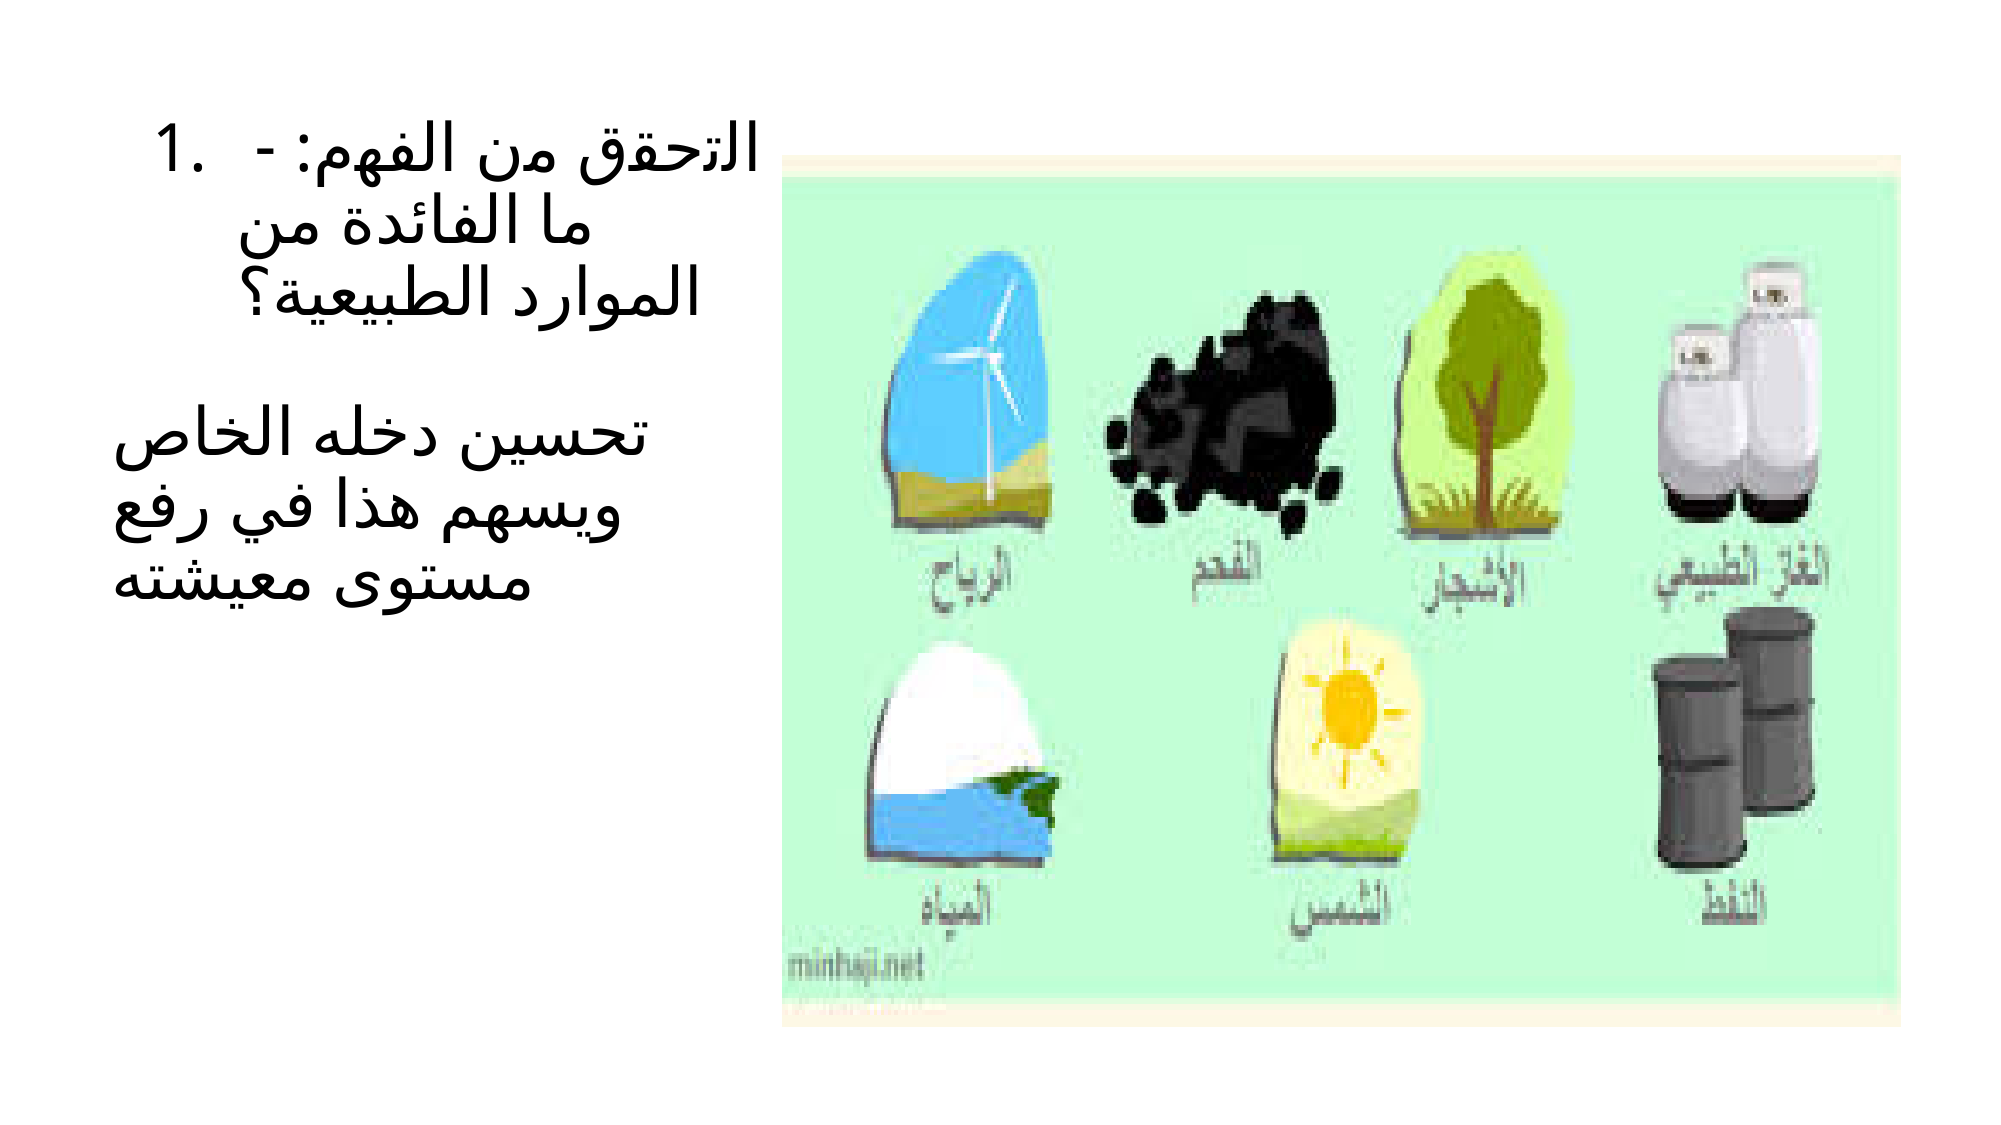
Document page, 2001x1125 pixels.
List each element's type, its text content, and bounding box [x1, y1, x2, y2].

picture [782, 155, 1901, 1027]
list تحسين دخله الخاص ويسهم هذا في رفع مستوى معيشته [97, 390, 782, 963]
title اﻟﺗﺣﻘق ﻣن اﻟﻔﮭم: - ما الفائدة من الموارد الطبيعية؟ [137, 75, 783, 338]
